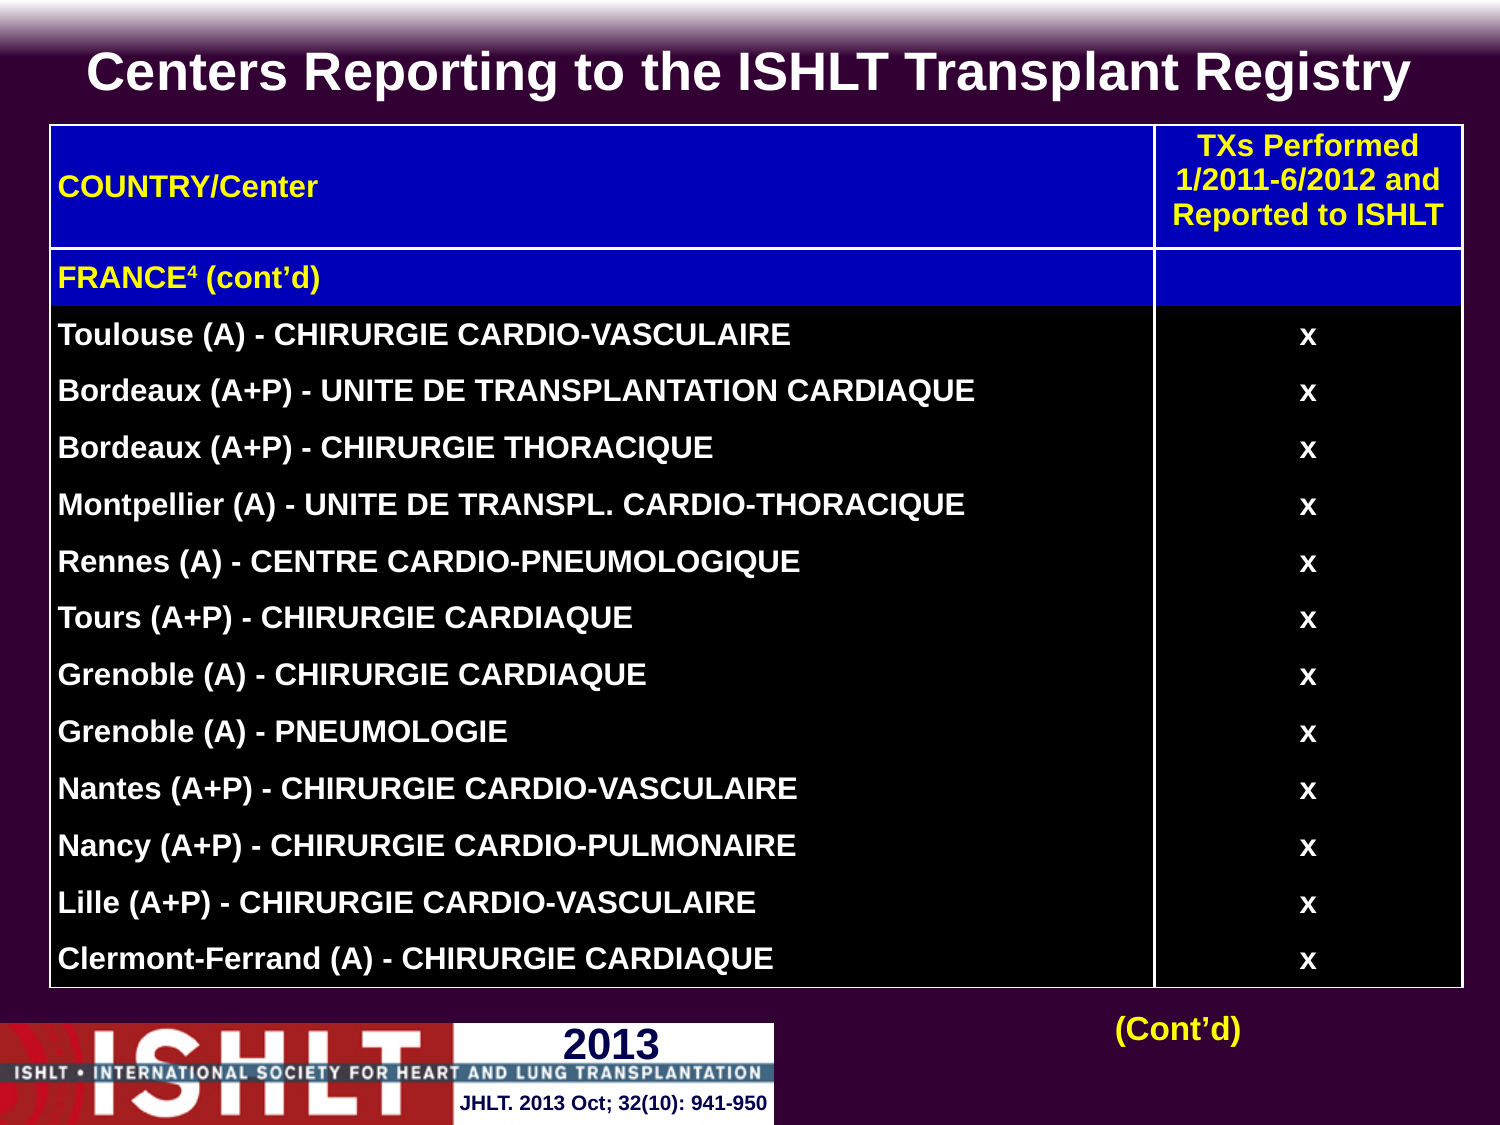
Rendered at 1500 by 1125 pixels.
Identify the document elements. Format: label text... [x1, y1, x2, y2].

table_header COUNTRY/Center [51, 126, 1153, 247]
table_cell x [1156, 931, 1461, 987]
table_cell Montpellier (A) - UNITE DE TRANSPL. CARDIO-THORACIQUE [51, 476, 1153, 533]
table_cell x [1156, 533, 1461, 590]
table_cell Bordeaux (A+P) - CHIRURGIE THORACIQUE [51, 419, 1153, 476]
table_cell x [1156, 874, 1461, 931]
table_cell Lille (A+P) - CHIRURGIE CARDIO-VASCULAIRE [51, 874, 1153, 931]
table_cell x [1156, 760, 1461, 817]
table_cell Toulouse (A) - CHIRURGIE CARDIO-VASCULAIRE [51, 306, 1153, 362]
table_cell x [1156, 419, 1461, 476]
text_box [0, 1007, 774, 1125]
table_cell x [1156, 817, 1461, 874]
table_cell Nantes (A+P) - CHIRURGIE CARDIO-VASCULAIRE [51, 760, 1153, 817]
table_header TXs Performed 1/2011-6/2012 and Reported to ISHLT [1156, 126, 1461, 247]
table_cell Bordeaux (A+P) - UNITE DE TRANSPLANTATION CARDIAQUE [51, 362, 1153, 419]
table_cell x [1156, 362, 1461, 419]
table_cell x [1156, 590, 1461, 647]
table_cell x [1156, 476, 1461, 533]
text_box (Cont’d) [1100, 999, 1275, 1055]
table_cell FRANCE4 (cont’d) [51, 250, 1153, 306]
table_cell Nancy (A+P) - CHIRURGIE CARDIO-PULMONAIRE [51, 817, 1153, 874]
table_cell Grenoble (A) - PNEUMOLOGIE [51, 703, 1153, 760]
table_cell Tours (A+P) - CHIRURGIE CARDIAQUE [51, 590, 1153, 647]
table_cell Grenoble (A) - CHIRURGIE CARDIAQUE [51, 647, 1153, 703]
title Centers Reporting to the ISHLT Transplant Registry [0, 24, 1500, 113]
table_cell Rennes (A) - CENTRE CARDIO-PNEUMOLOGIQUE [51, 533, 1153, 590]
table_cell x [1156, 306, 1461, 362]
table_cell x [1156, 703, 1461, 760]
table_cell Clermont-Ferrand (A) - CHIRURGIE CARDIAQUE [51, 931, 1153, 987]
table_cell x [1156, 647, 1461, 703]
table_cell [1156, 250, 1461, 306]
